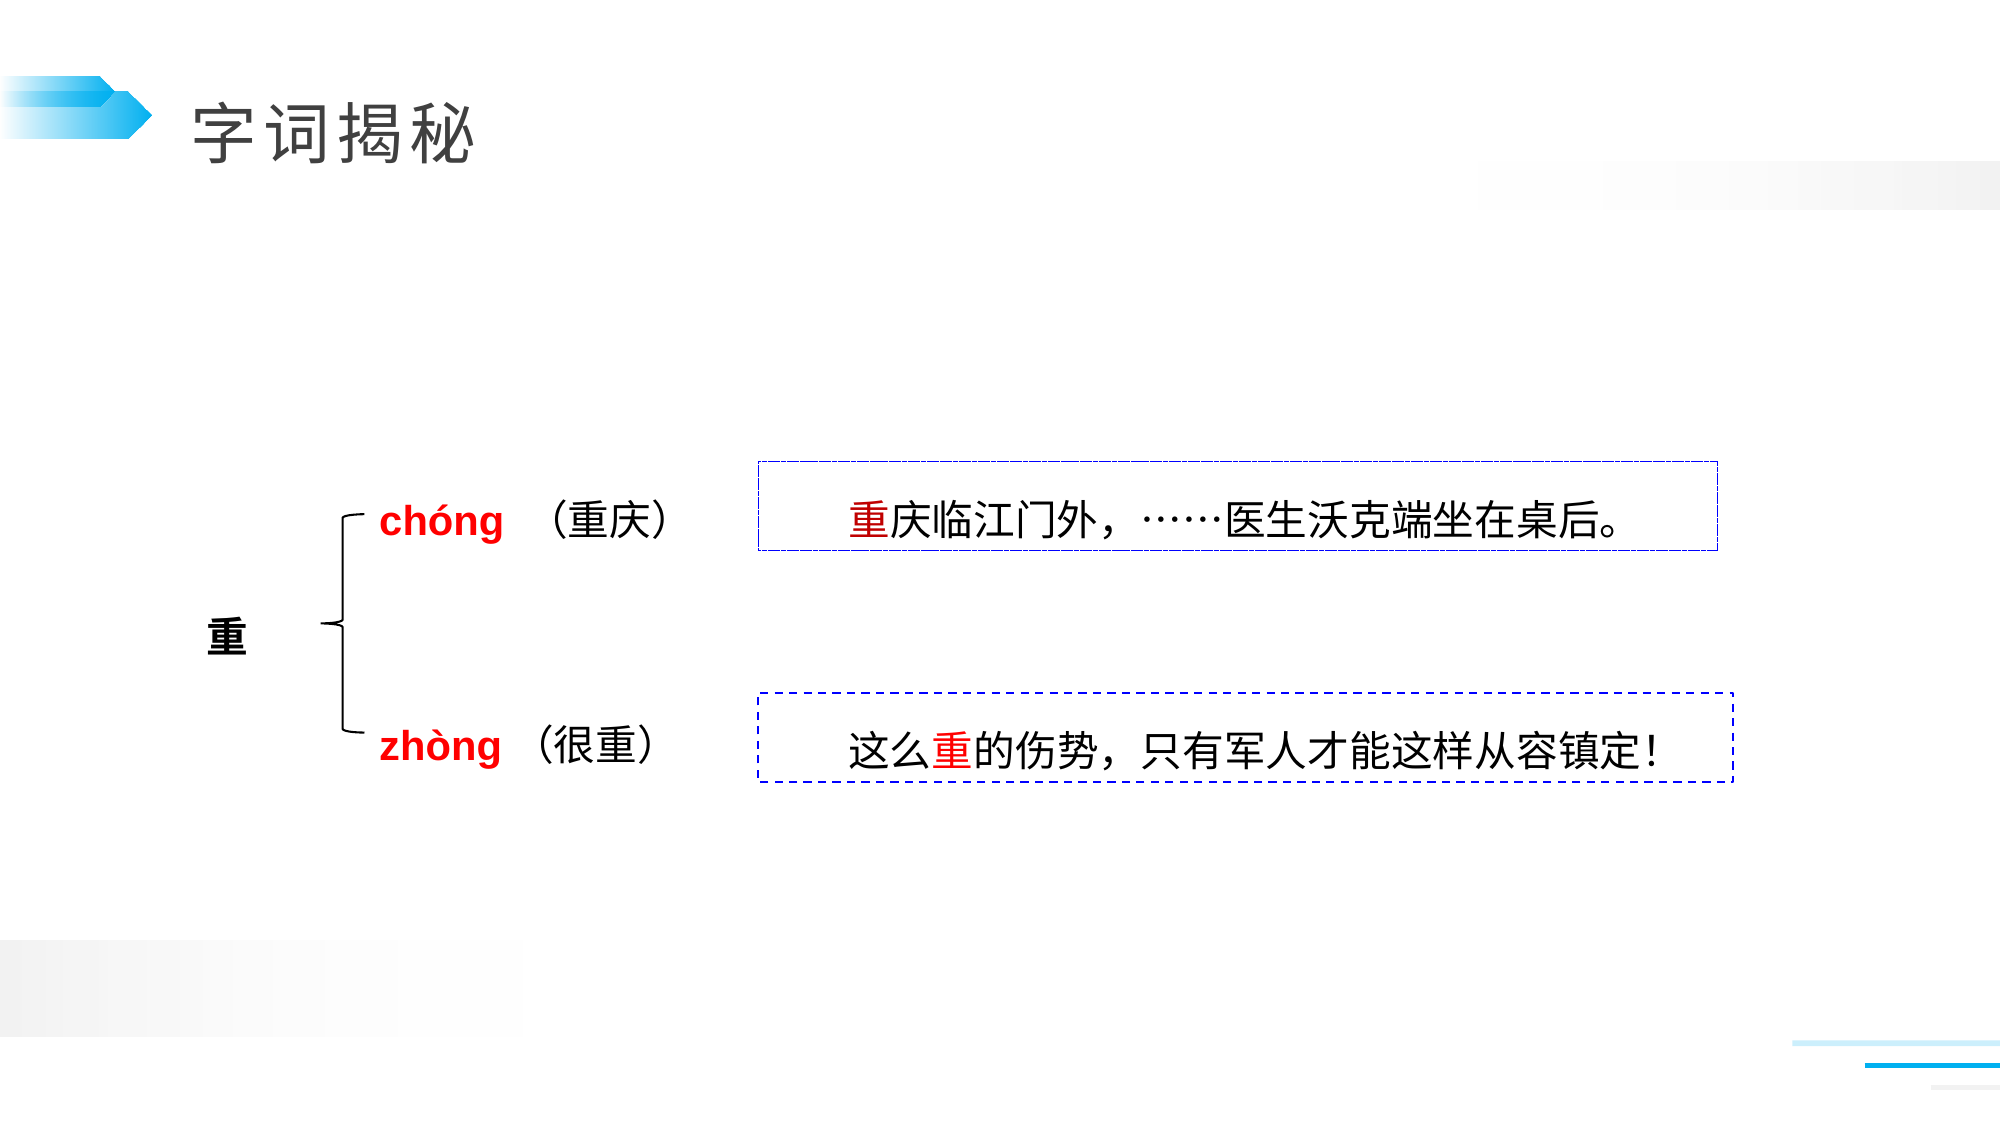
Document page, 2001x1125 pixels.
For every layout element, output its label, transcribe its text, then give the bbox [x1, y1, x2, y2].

text_box 这么重的伤势，只有军人才能这样从容镇定！ [758, 692, 1734, 783]
text_box 重 [192, 602, 286, 668]
text_box 重庆临江门外，……医生沃克端坐在桌后。 [876, 461, 1718, 551]
text_box [320, 513, 364, 734]
text_box chóng （重庆） zhòng（很重） [364, 461, 876, 776]
